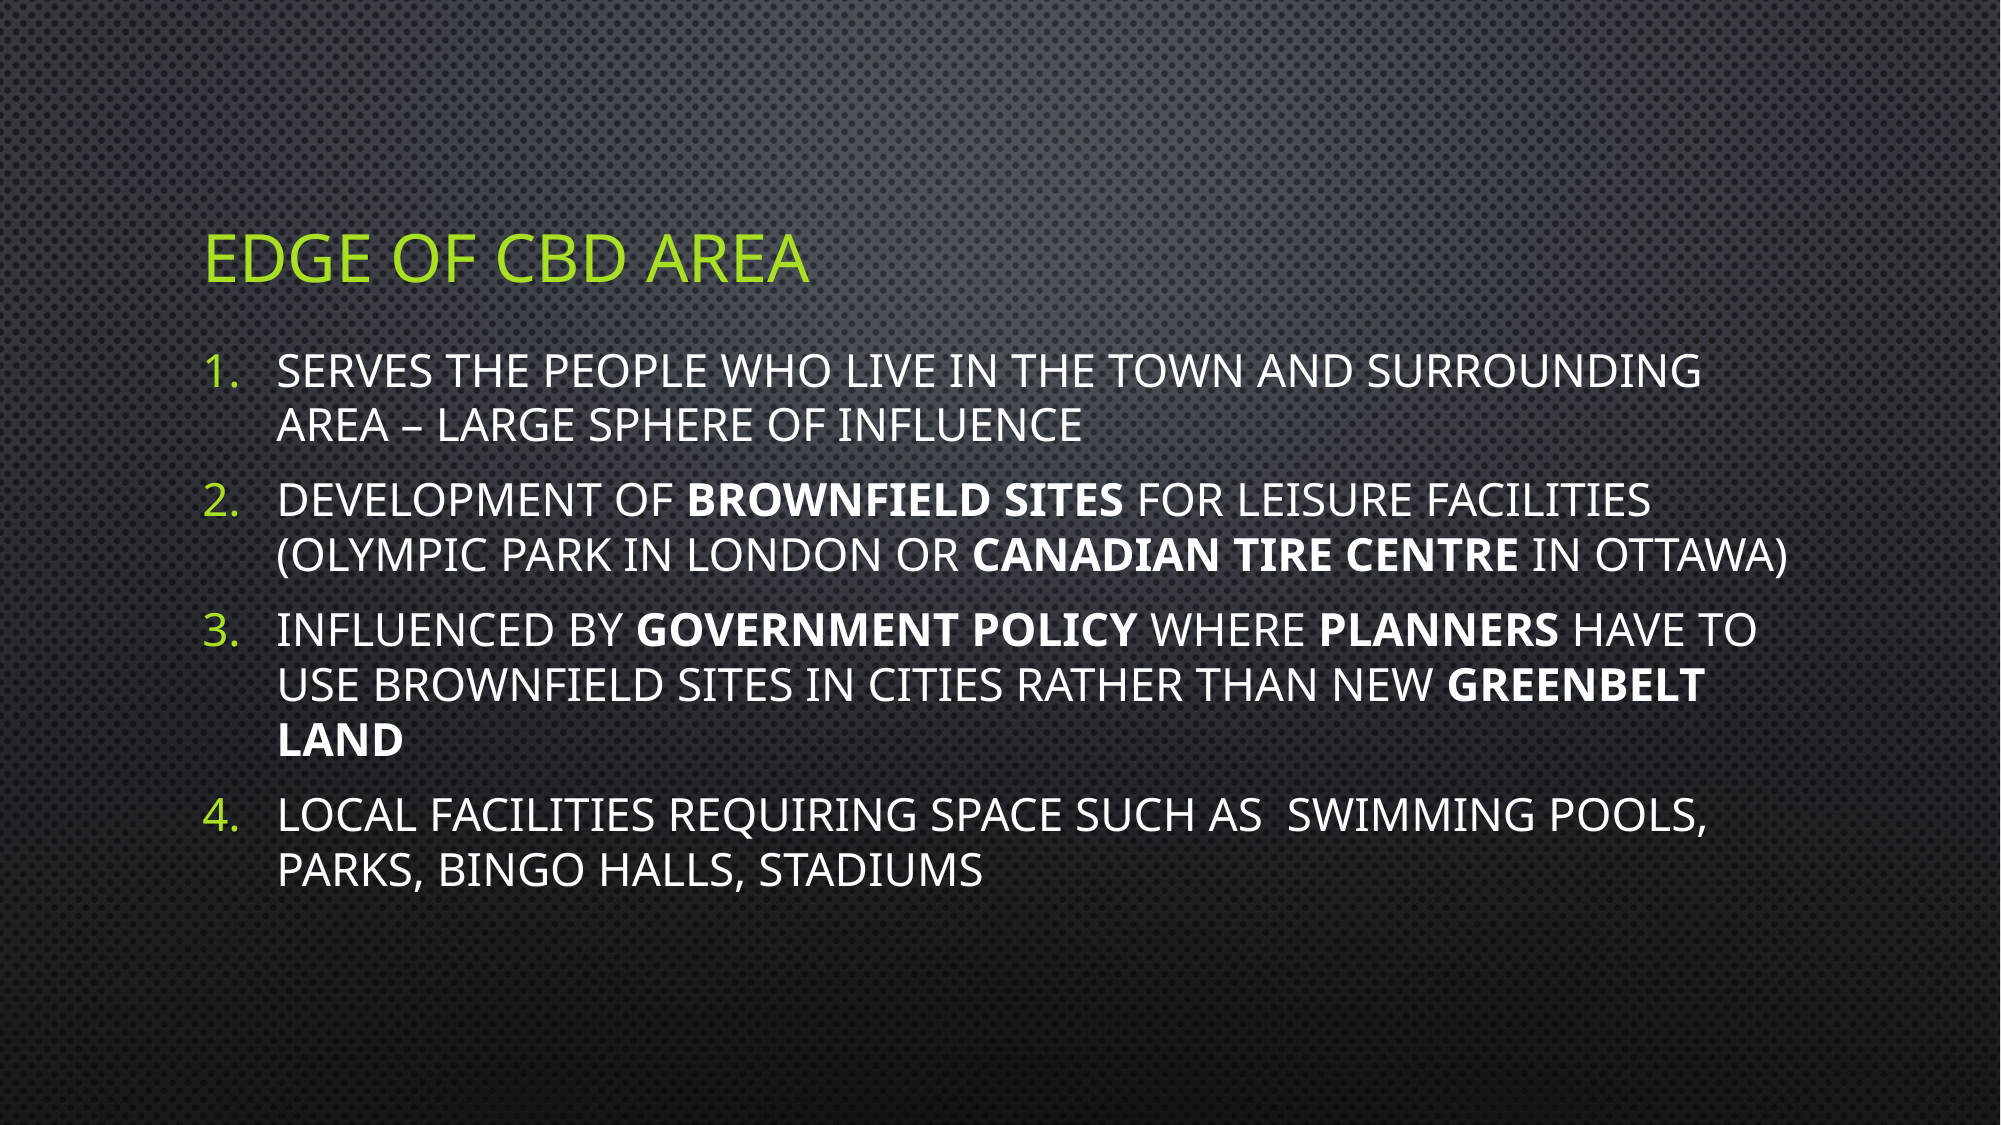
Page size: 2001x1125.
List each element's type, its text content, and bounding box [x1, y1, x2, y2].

title Edge of CBD area [187, 99, 1813, 333]
list Serves the people who live in the town and surrounding area – large sphere of influence Development of brownfield sites for leisure facilities (Olympic Park in London or Canadian Tire Centre in Ottawa) Influenced by government policy where planners have to use brownfield sites in cities rather than new greenbelt land Local facilities requiring space such as swimming pools, parks, bingo halls, stadiums [187, 333, 1813, 950]
